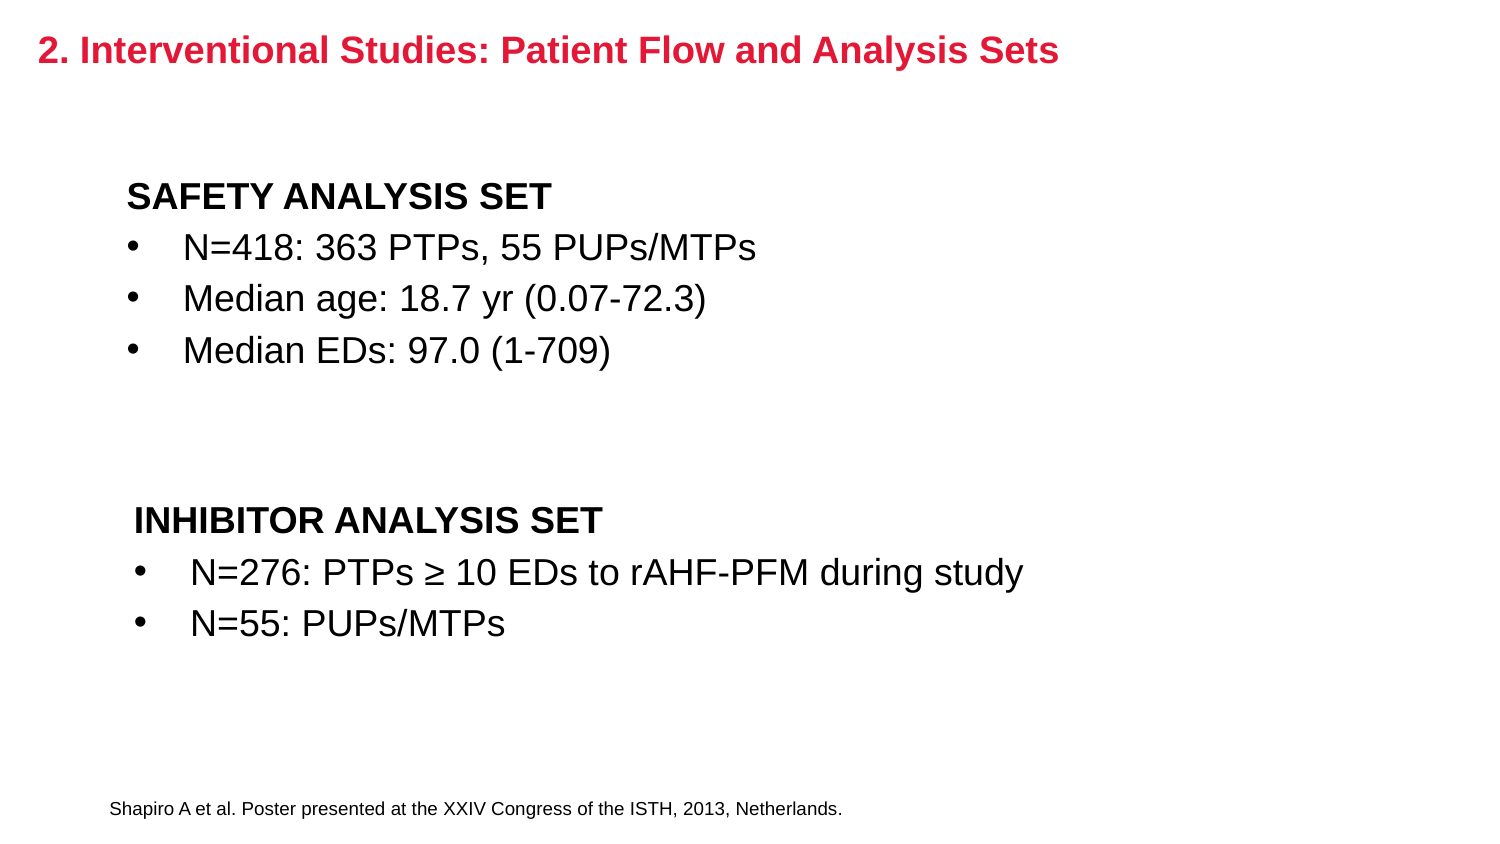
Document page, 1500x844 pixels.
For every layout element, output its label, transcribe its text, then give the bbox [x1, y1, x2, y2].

text_box INHIBITOR ANALYSIS SET N=276: PTPs ≥ 10 EDs to rAHF-PFM during study N=55: PUPs/MTPs [119, 489, 1170, 652]
text_box Shapiro A et al. Poster presented at the XXIV Congress of the ISTH, 2013, Netherlands. [94, 789, 959, 827]
title 2. Interventional Studies: Patient Flow and Analysis Sets [37, 25, 1248, 102]
text_box Safety Analysis Set N=418: 363 PTPs, 55 PUPs/MTPs Median age: 18.7 yr (0.07-72.3) Median EDs: 97.0 (1-709) [111, 164, 903, 379]
